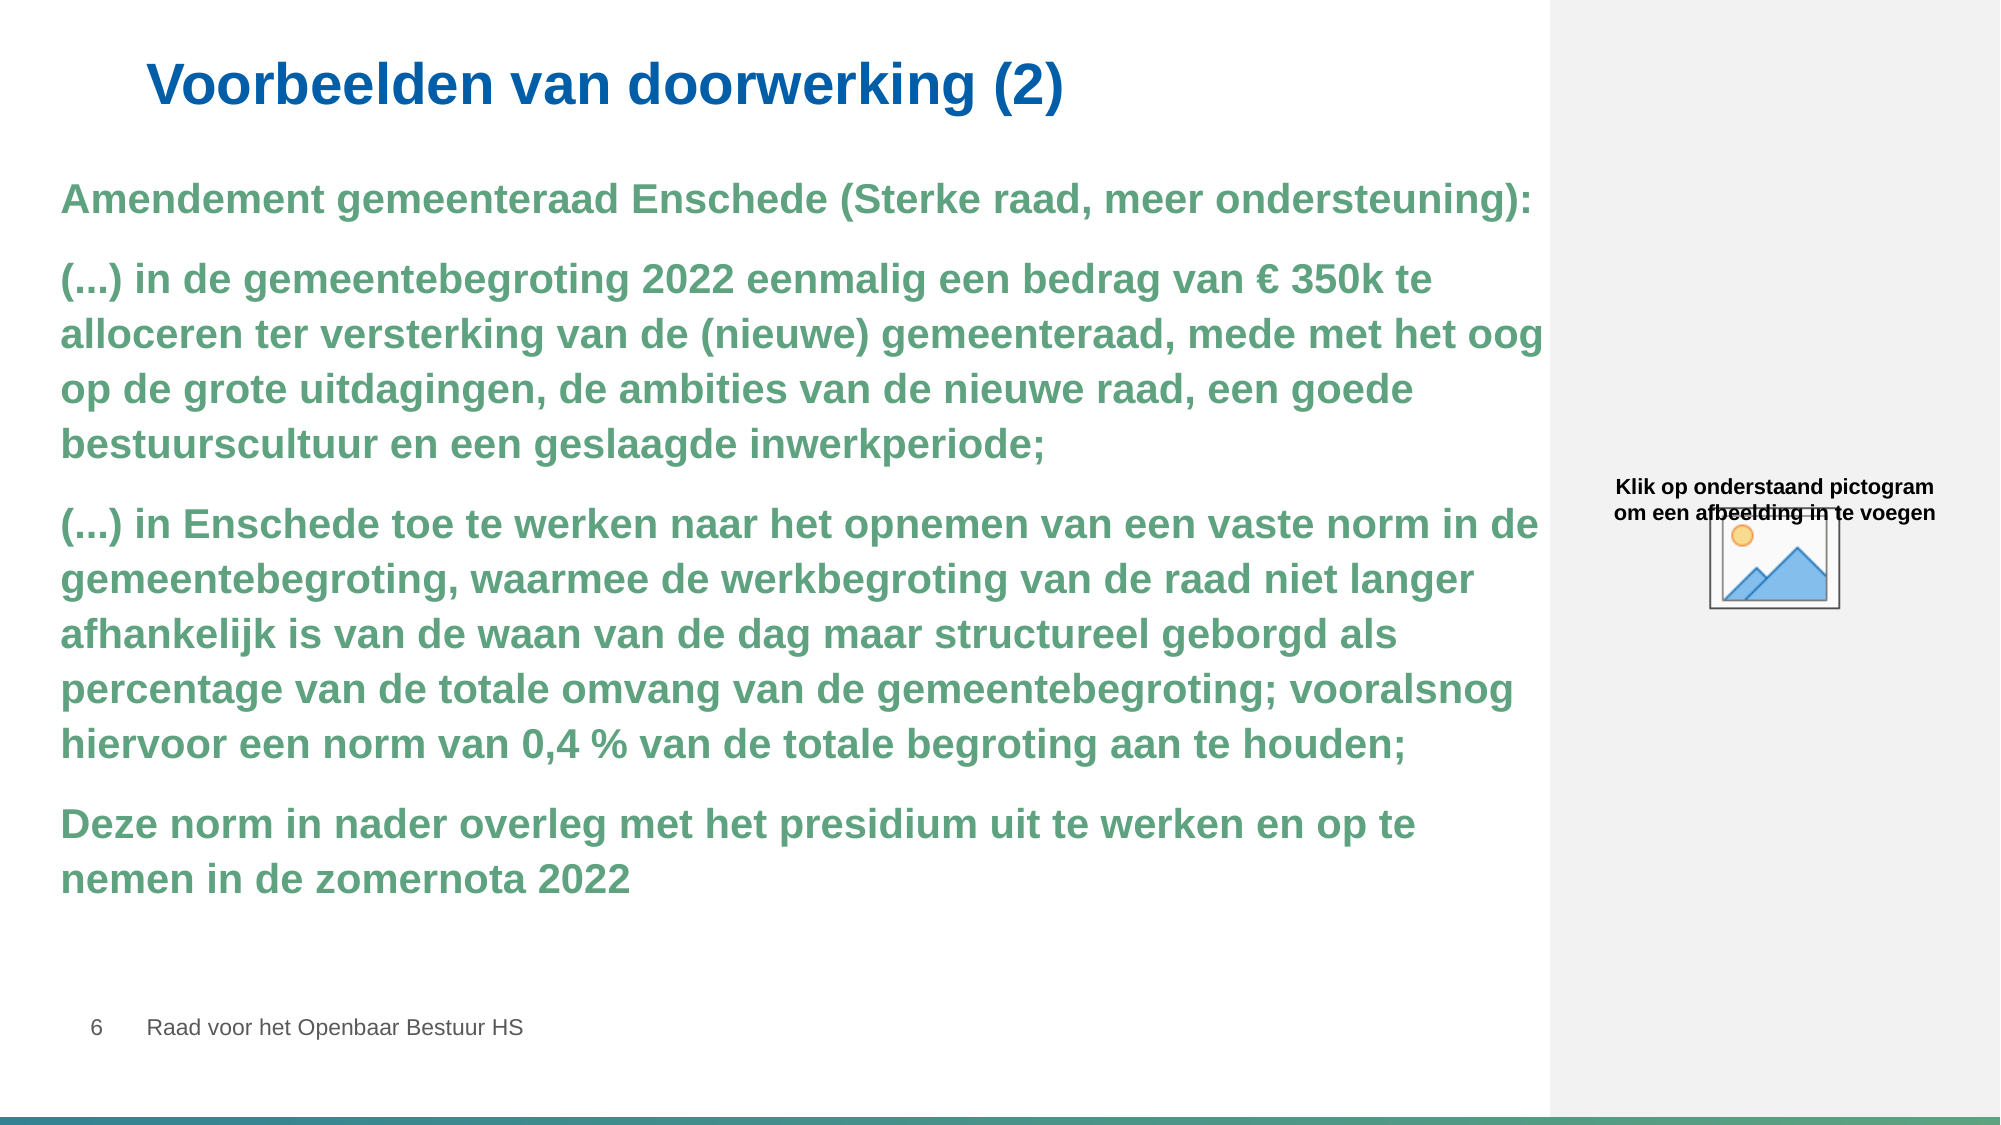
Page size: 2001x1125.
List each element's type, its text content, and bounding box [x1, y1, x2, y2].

list Amendement gemeenteraad Enschede (Sterke raad, meer ondersteuning): (...) in de gemeentebegroting 2022 eenmalig een bedrag van € 350k te alloceren ter versterking van de (nieuwe) gemeenteraad, mede met het oog op de grote uitdagingen, de ambities van de nieuwe raad, een goede bestuurscultuur en een geslaagde inwerkperiode; (...) in Enschede toe te werken naar het opnemen van een vaste norm in de gemeentebegroting, waarmee de werkbegroting van de raad niet langer afhankelijk is van de waan van de dag maar structureel geborgd als percentage van de totale omvang van de gemeentebegroting; vooralsnog hiervoor een norm van 0,4 % van de totale begroting aan te houden; Deze norm in nader overleg met het presidium uit te werken en op te nemen in de zomernota 2022 [60, 167, 1550, 928]
slide_number 6 [90, 1015, 143, 1037]
picture [1550, 0, 2000, 1118]
title Voorbeelden van doorwerking (2) [146, 53, 1453, 122]
footer Raad voor het Openbaar Bestuur HS [146, 1015, 597, 1037]
